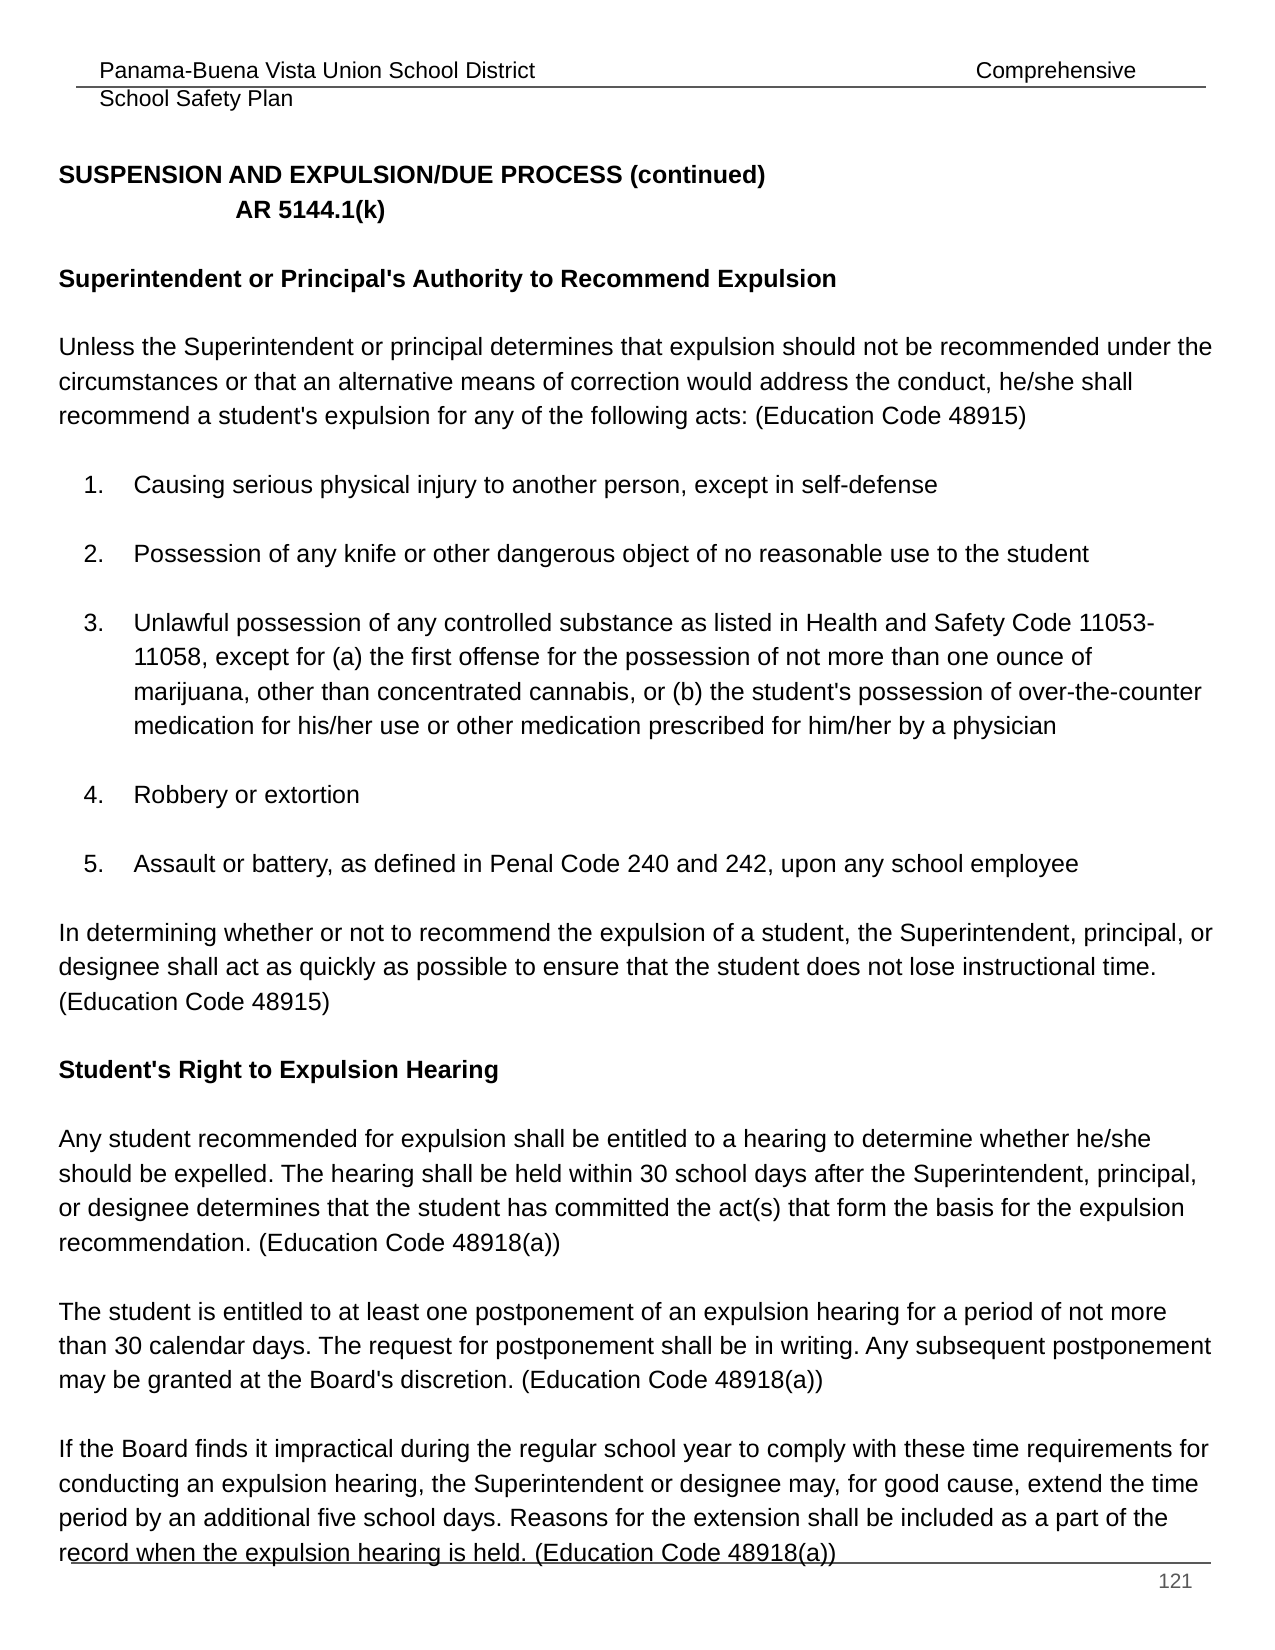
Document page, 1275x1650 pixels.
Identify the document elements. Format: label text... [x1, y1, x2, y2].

slide_number ‹#› [1131, 1552, 1208, 1623]
list SUSPENSION AND EXPULSION/DUE PROCESS (continued) AR 5144.1(k) Superintendent or Principal's Authority to Recommend Expulsion Unless the Superintendent or principal determines that expulsion should not be recommended under the circumstances or that an alternative means of correction would address the conduct, he/she shall recommend a student's expulsion for any of the following acts: (Education Code 48915) Causing serious physical injury to another person, except in self-defense Possession of any knife or other dangerous object of no reasonable use to the student Unlawful possession of any controlled substance as listed in Health and Safety Code 11053- 11058, except for (a) the first offense for the possession of not more than one ounce of marijuana, other than concentrated cannabis, or (b) the student's possession of over-the-counter medication for his/her use or other medication prescribed for him/her by a physician Robbery or extortion Assault or battery, as defined in Penal Code 240 and 242, upon any school employee In determining whether or not to recommend the expulsion of a student, the Superintendent, principal, or designee shall act as quickly as possible to ensure that the student does not lose instructional time. (Education Code 48915) Student's Right to Expulsion Hearing Any student recommended for expulsion shall be entitled to a hearing to determine whether he/she should be expelled. The hearing shall be held within 30 school days after the Superintendent, principal, or designee determines that the student has committed the act(s) that form the basis for the expulsion recommendation. (Education Code 48918(a)) The student is entitled to at least one postponement of an expulsion hearing for a period of not more than 30 calendar days. The request for postponement shall be in writing. Any subsequent postponement may be granted at the Board's discretion. (Education Code 48918(a)) If the Board finds it impractical during the regular school year to comply with these time requirements for conducting an expulsion hearing, the Superintendent or designee may, for good cause, extend the time period by an additional five school days. Reasons for the extension shall be included as a part of the record when the expulsion hearing is held. (Education Code 48918(a)) [43, 139, 1232, 1564]
